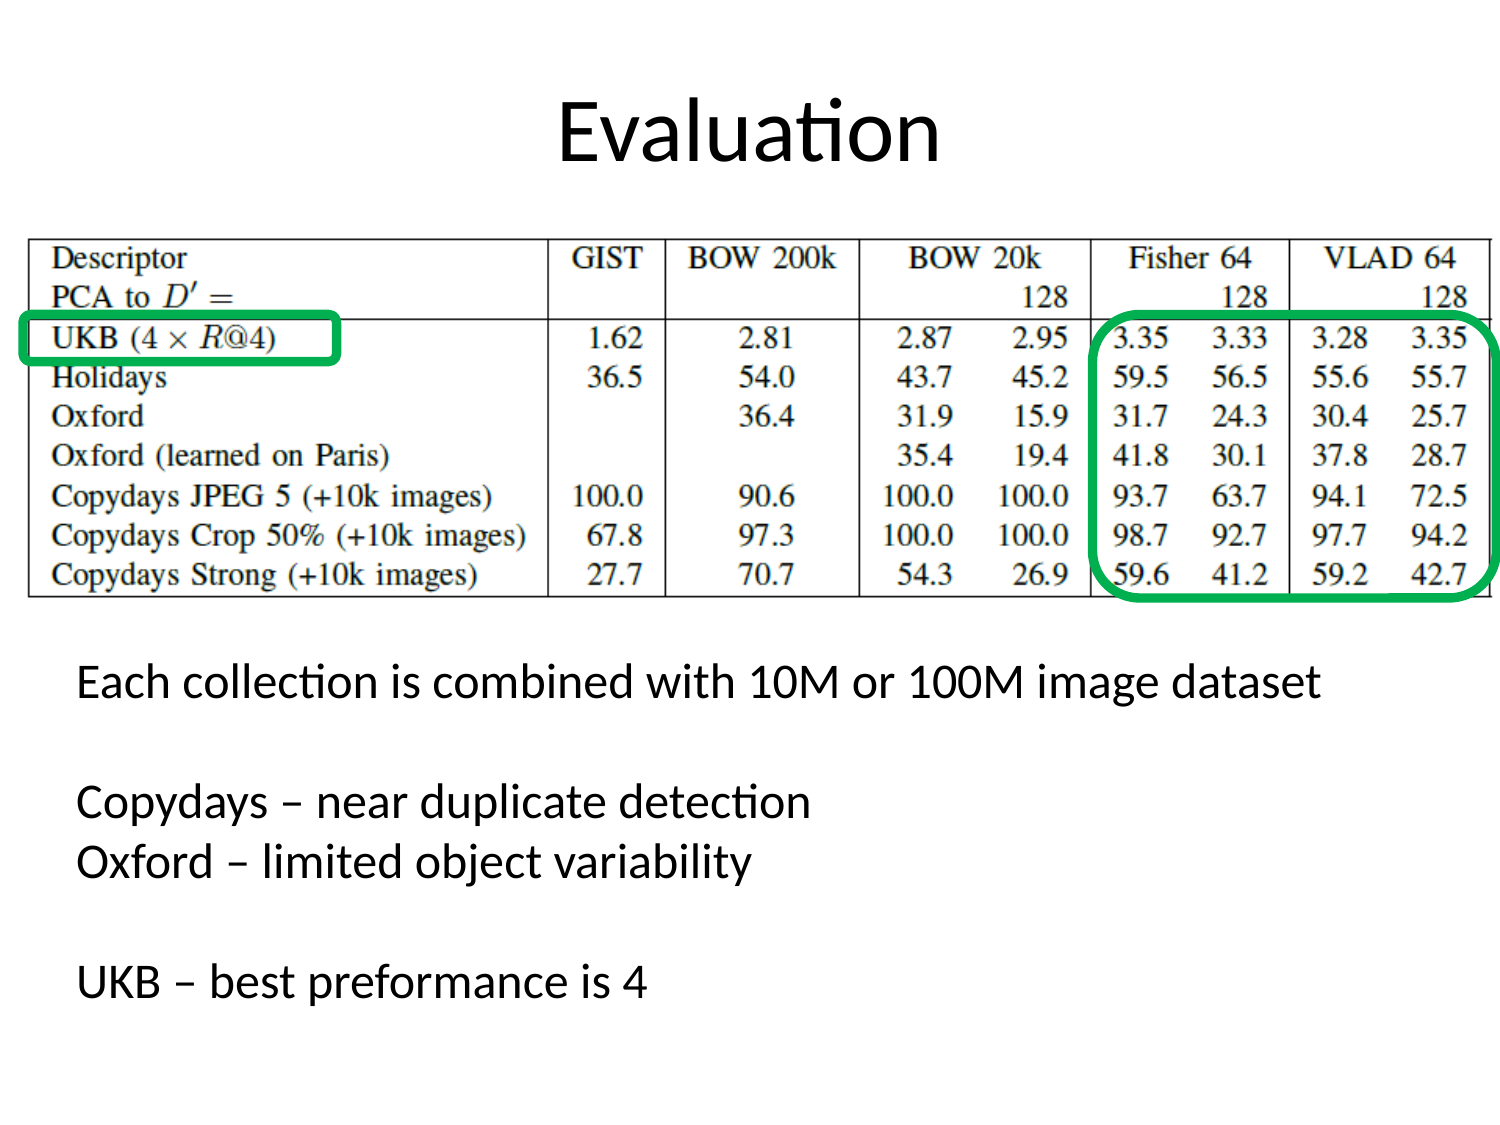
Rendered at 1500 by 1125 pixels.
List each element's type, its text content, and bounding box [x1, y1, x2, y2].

picture [22, 231, 1497, 604]
title Evaluation [75, 30, 1425, 219]
text_box Each collection is combined with 10M or 100M image dataset Copydays – near duplicate detection Oxford – limited object variability UKB – best preformance is 4 [61, 641, 1349, 1017]
